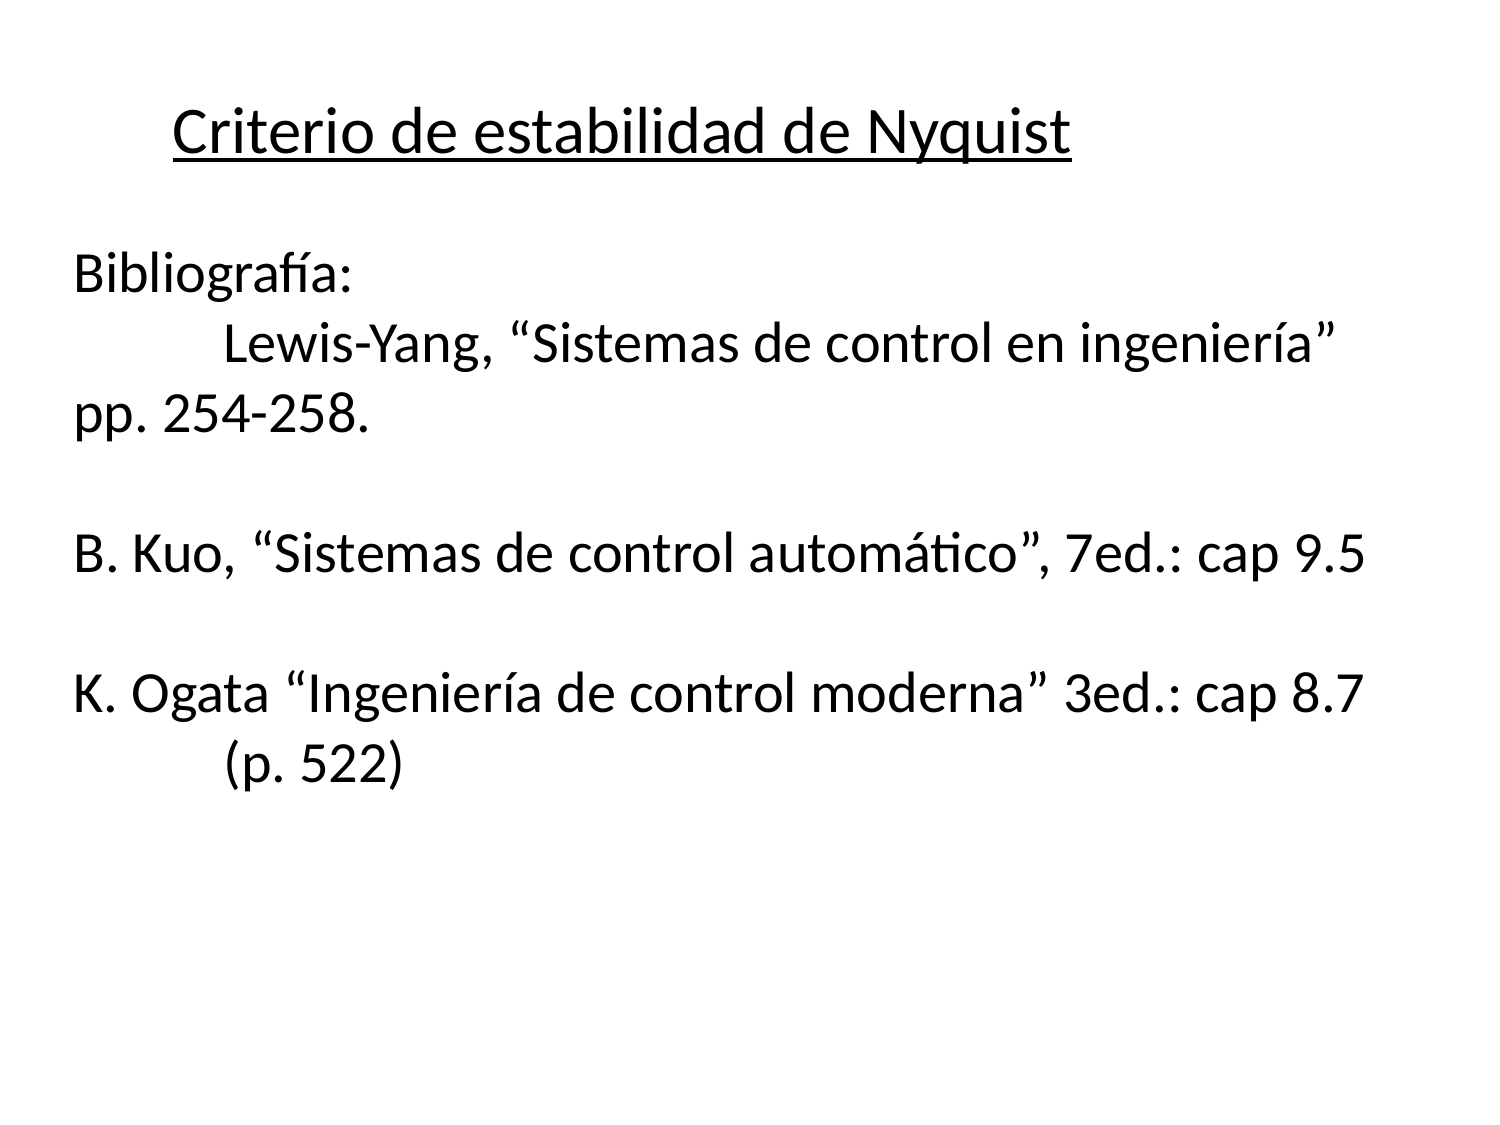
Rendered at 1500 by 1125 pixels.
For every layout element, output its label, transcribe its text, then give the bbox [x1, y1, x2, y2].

text_box Bibliografía: Lewis-Yang, “Sistemas de control en ingeniería” pp. 254-258. B. Kuo, “Sistemas de control automático”, 7ed.: cap 9.5 K. Ogata “Ingeniería de control moderna” 3ed.: cap 8.7 (p. 522) [58, 227, 1500, 802]
text_box Criterio de estabilidad de Nyquist [157, 79, 1087, 175]
